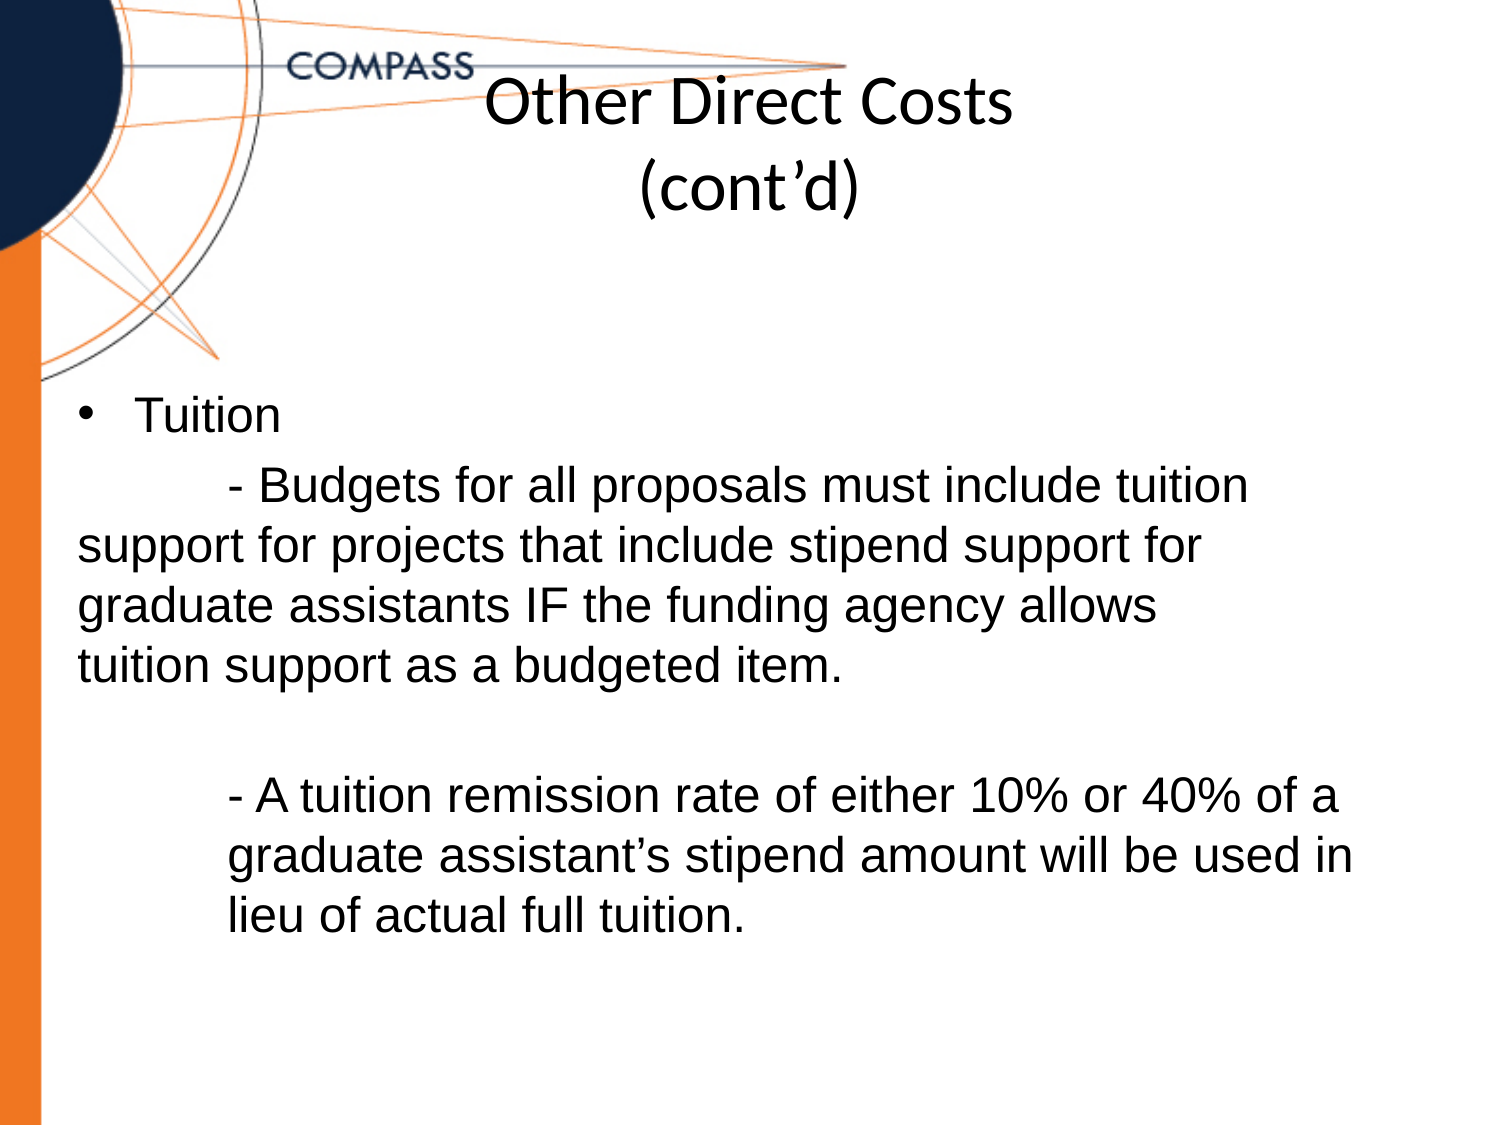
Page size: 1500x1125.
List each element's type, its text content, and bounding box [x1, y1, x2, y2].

picture [0, 0, 1500, 1125]
title Other Direct Costs (cont’d) [75, 45, 1425, 233]
list Tuition - Budgets for all proposals must include tuition support for projects that include stipend support for graduate assistants IF the funding agency allows tuition support as a budgeted item. - A tuition remission rate of either 10% or 40% of a graduate assistant’s stipend amount will be used in lieu of actual full tuition. [62, 375, 1400, 1068]
